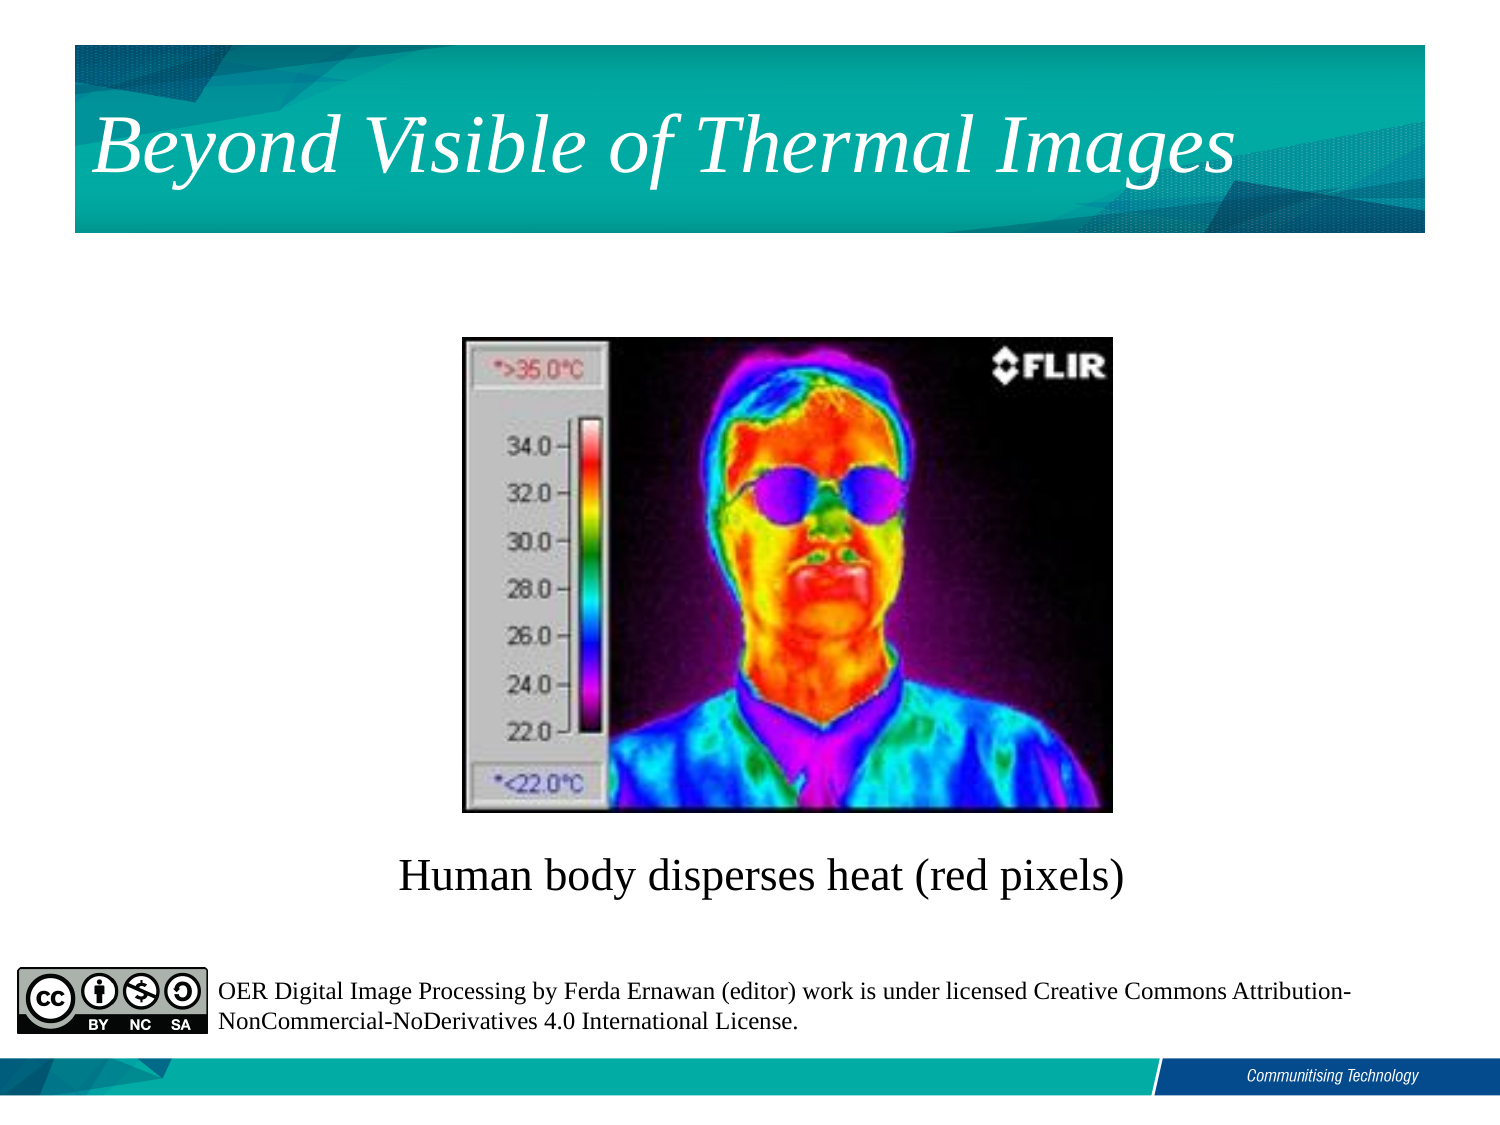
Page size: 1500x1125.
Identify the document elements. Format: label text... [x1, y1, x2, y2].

title Beyond Visible of Thermal Images [76, 78, 1487, 201]
text_box Human body disperses heat (red pixels) [174, 837, 1349, 908]
picture [0, 0, 1500, 1125]
